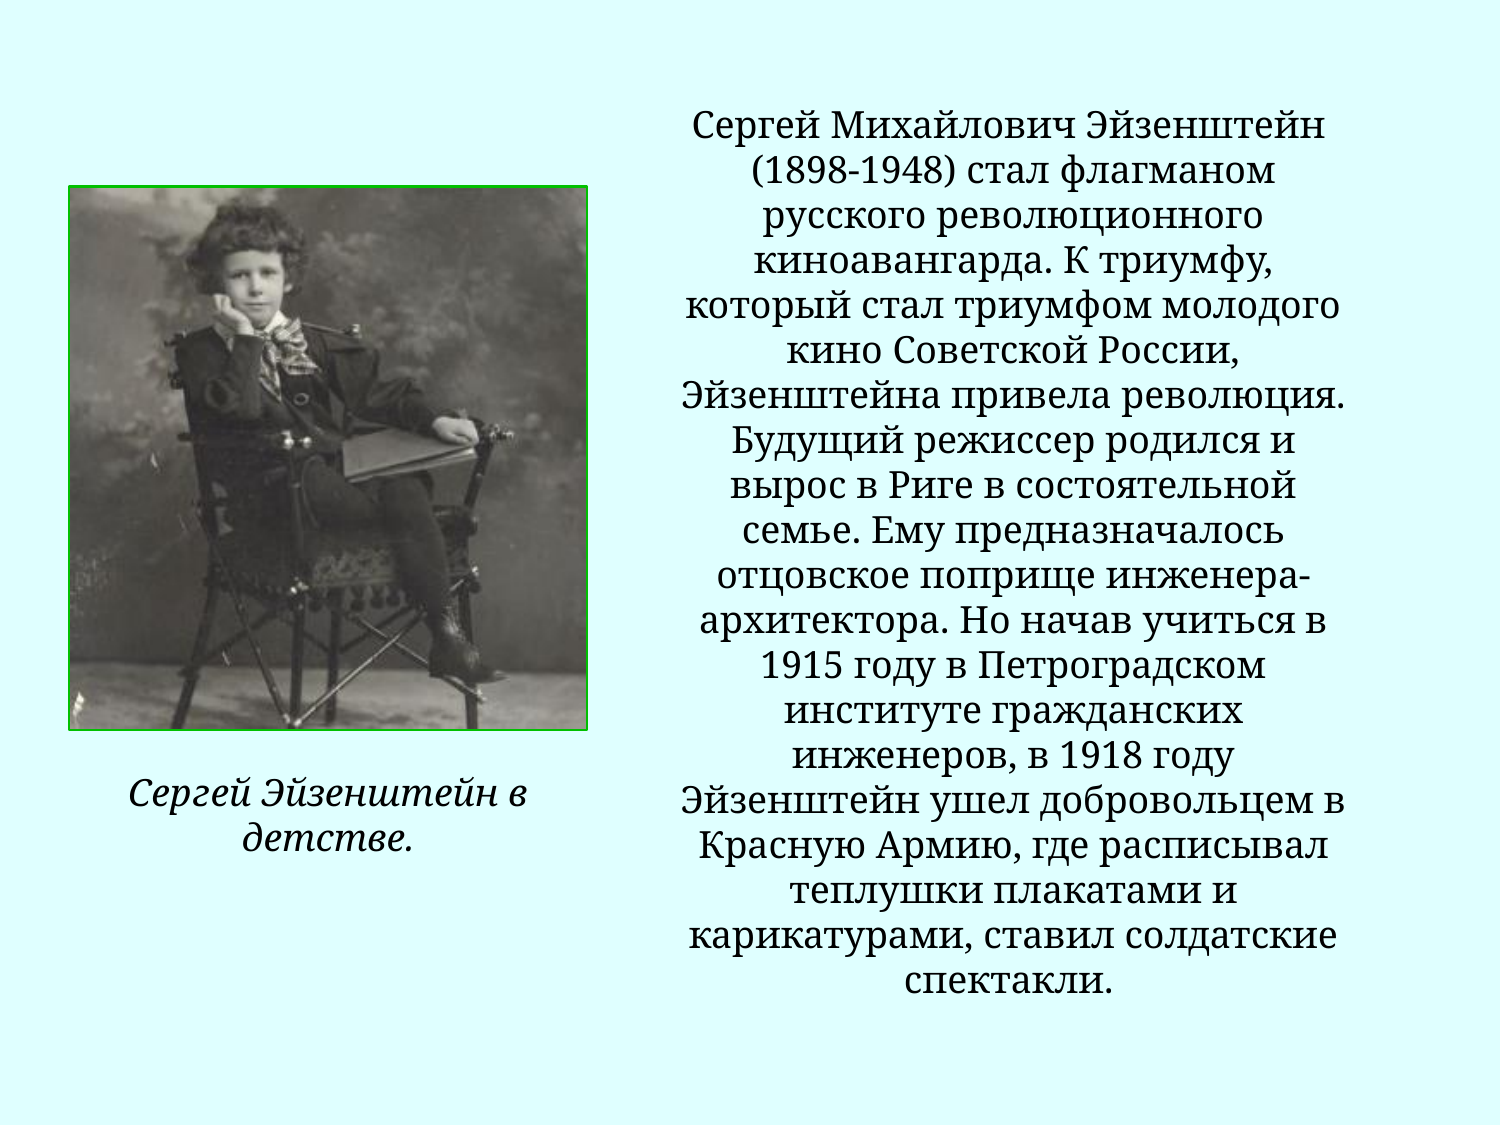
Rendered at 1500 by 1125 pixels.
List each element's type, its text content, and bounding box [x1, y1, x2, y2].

picture [70, 187, 587, 730]
text_box Сергей Эйзенштейн в детстве. [93, 761, 563, 867]
text_box Сергей Михайлович Эйзенштейн (1898-1948) стал флагманом русского революционного киноавангарда. К триумфу, который стал триумфом молодого кино Советской России, Эйзенштейна привела революция. Будущий режиссер родился и вырос в Риге в состоятельной семье. Ему предназначалось отцовское поприще инженера-архитектора. Но начав учиться в 1915 году в Петроградском институте гражданских инженеров, в 1918 году Эйзенштейн ушел добровольцем в Красную Армию, где расписывал теплушки плакатами и карикатурами, ставил солдатские спектакли. [656, 93, 1372, 1009]
